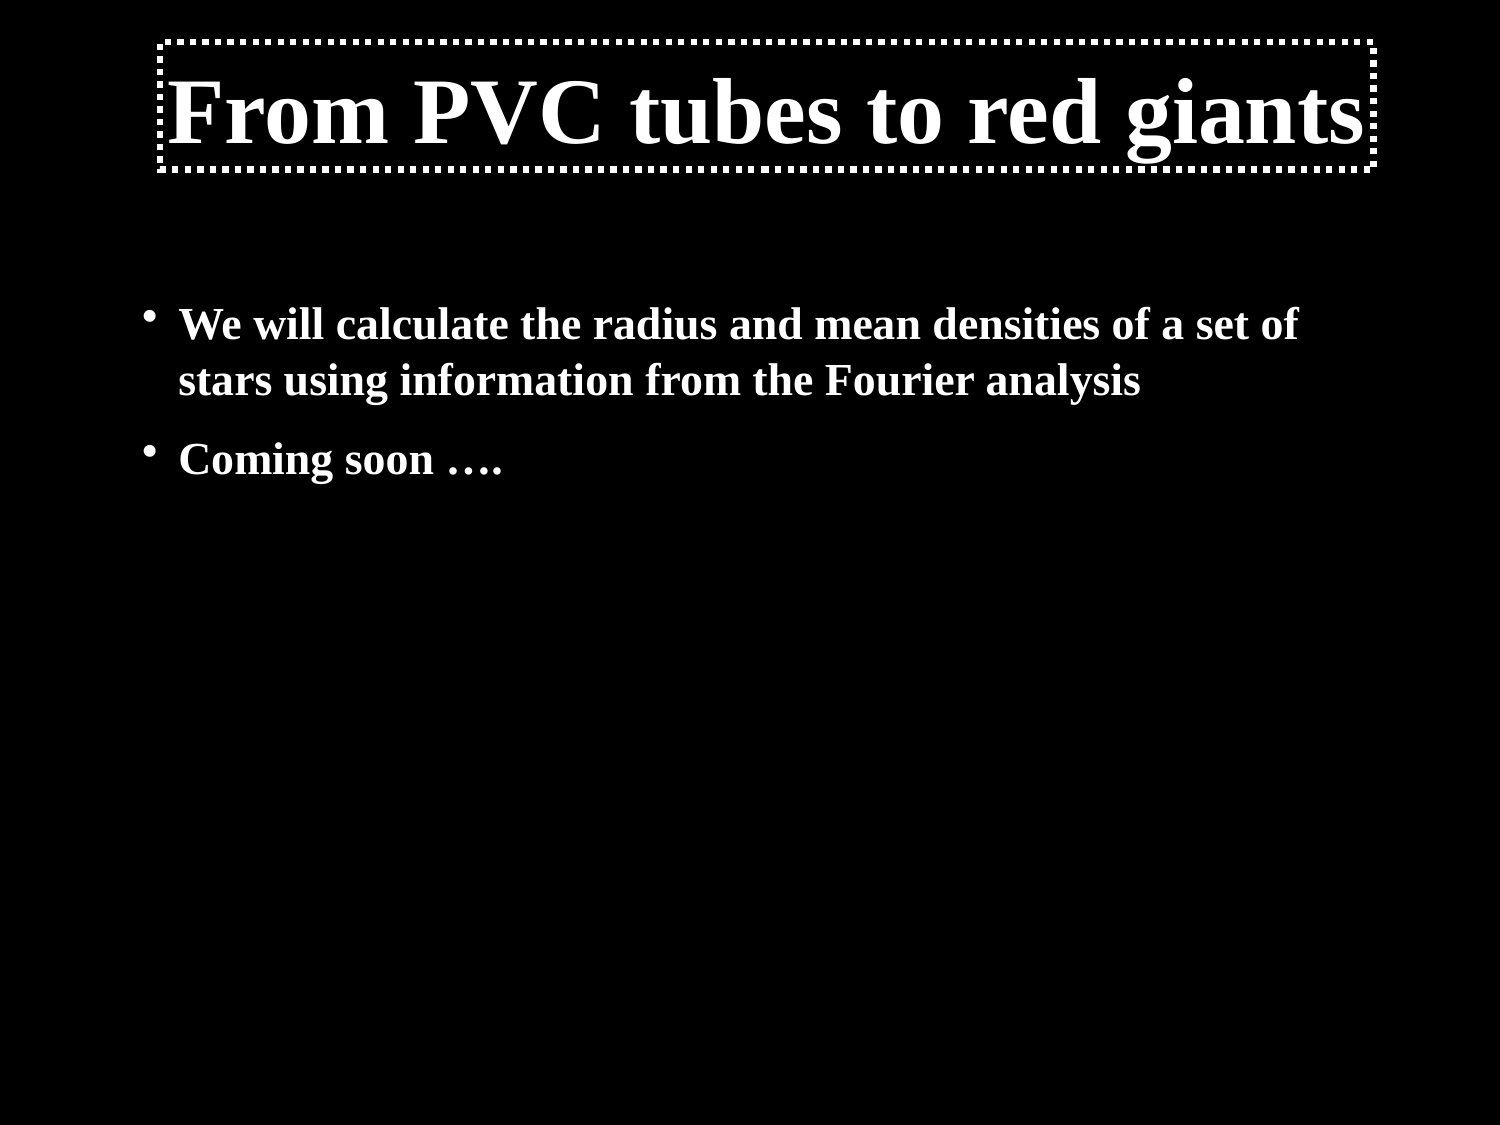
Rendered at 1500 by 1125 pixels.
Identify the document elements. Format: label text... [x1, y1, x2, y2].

text_box We will calculate the radius and mean densities of a set of stars using information from the Fourier analysis Coming soon …. [134, 286, 1323, 572]
text_box From PVC tubes to red giants [160, 42, 1374, 170]
